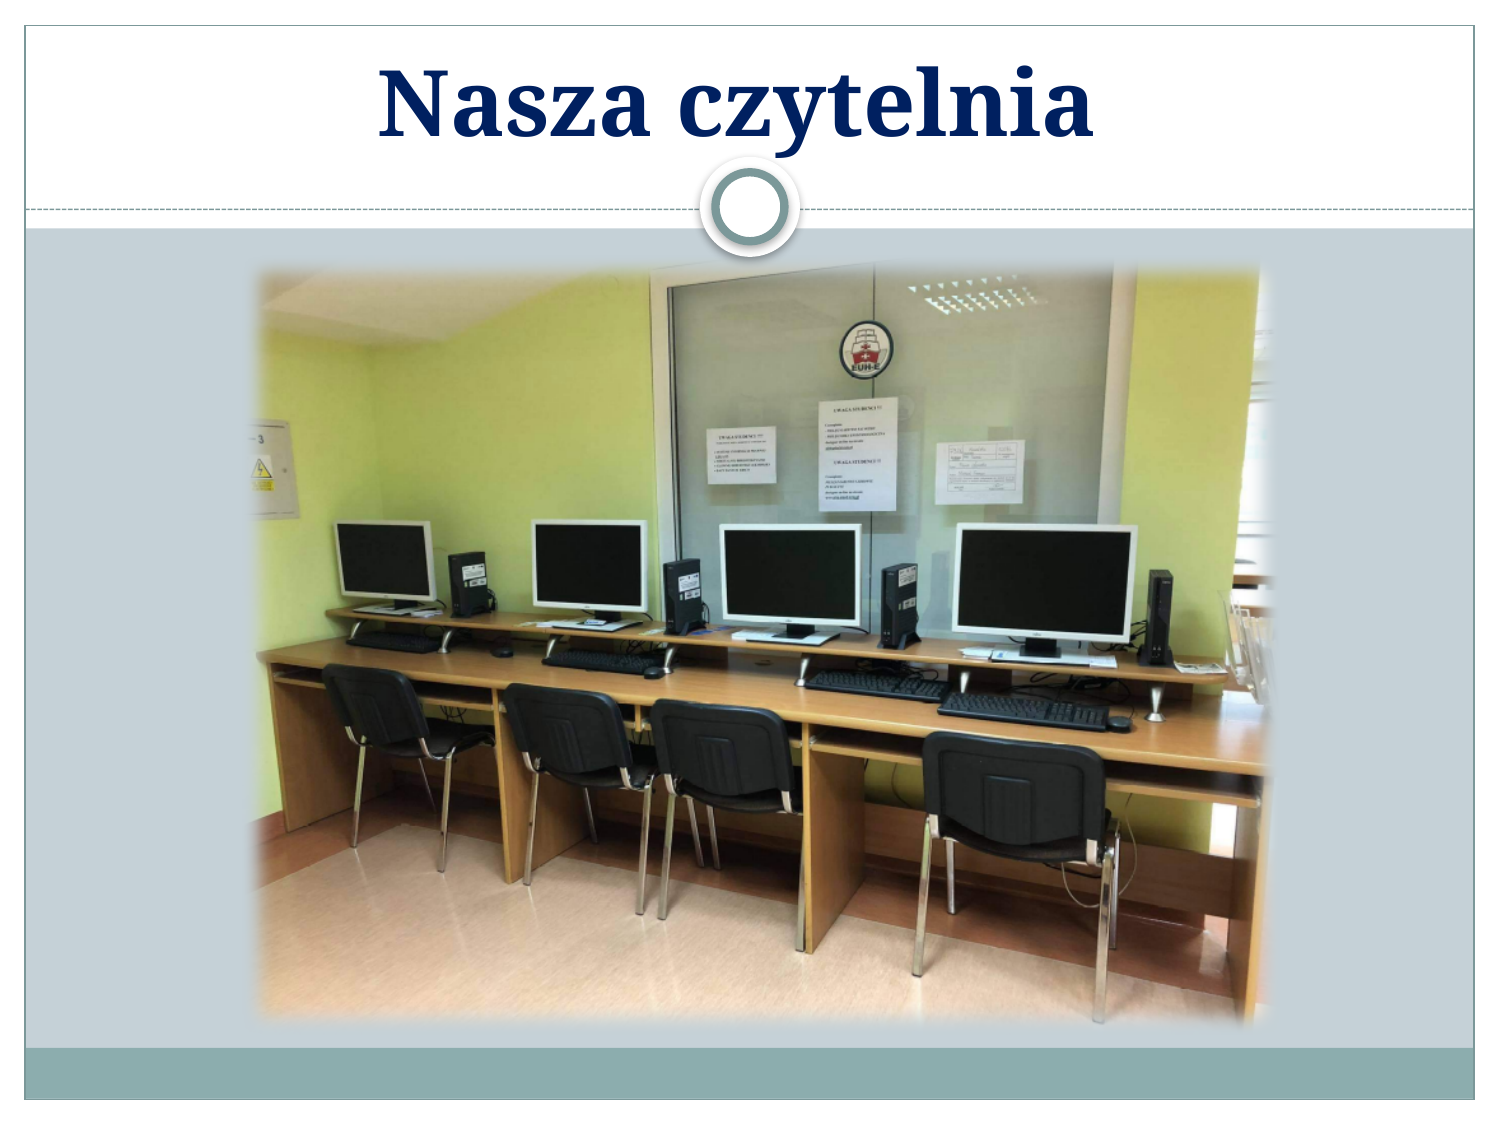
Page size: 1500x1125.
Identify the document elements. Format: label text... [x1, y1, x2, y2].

title Nasza czytelnia [49, 37, 1450, 162]
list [241, 255, 1282, 1036]
